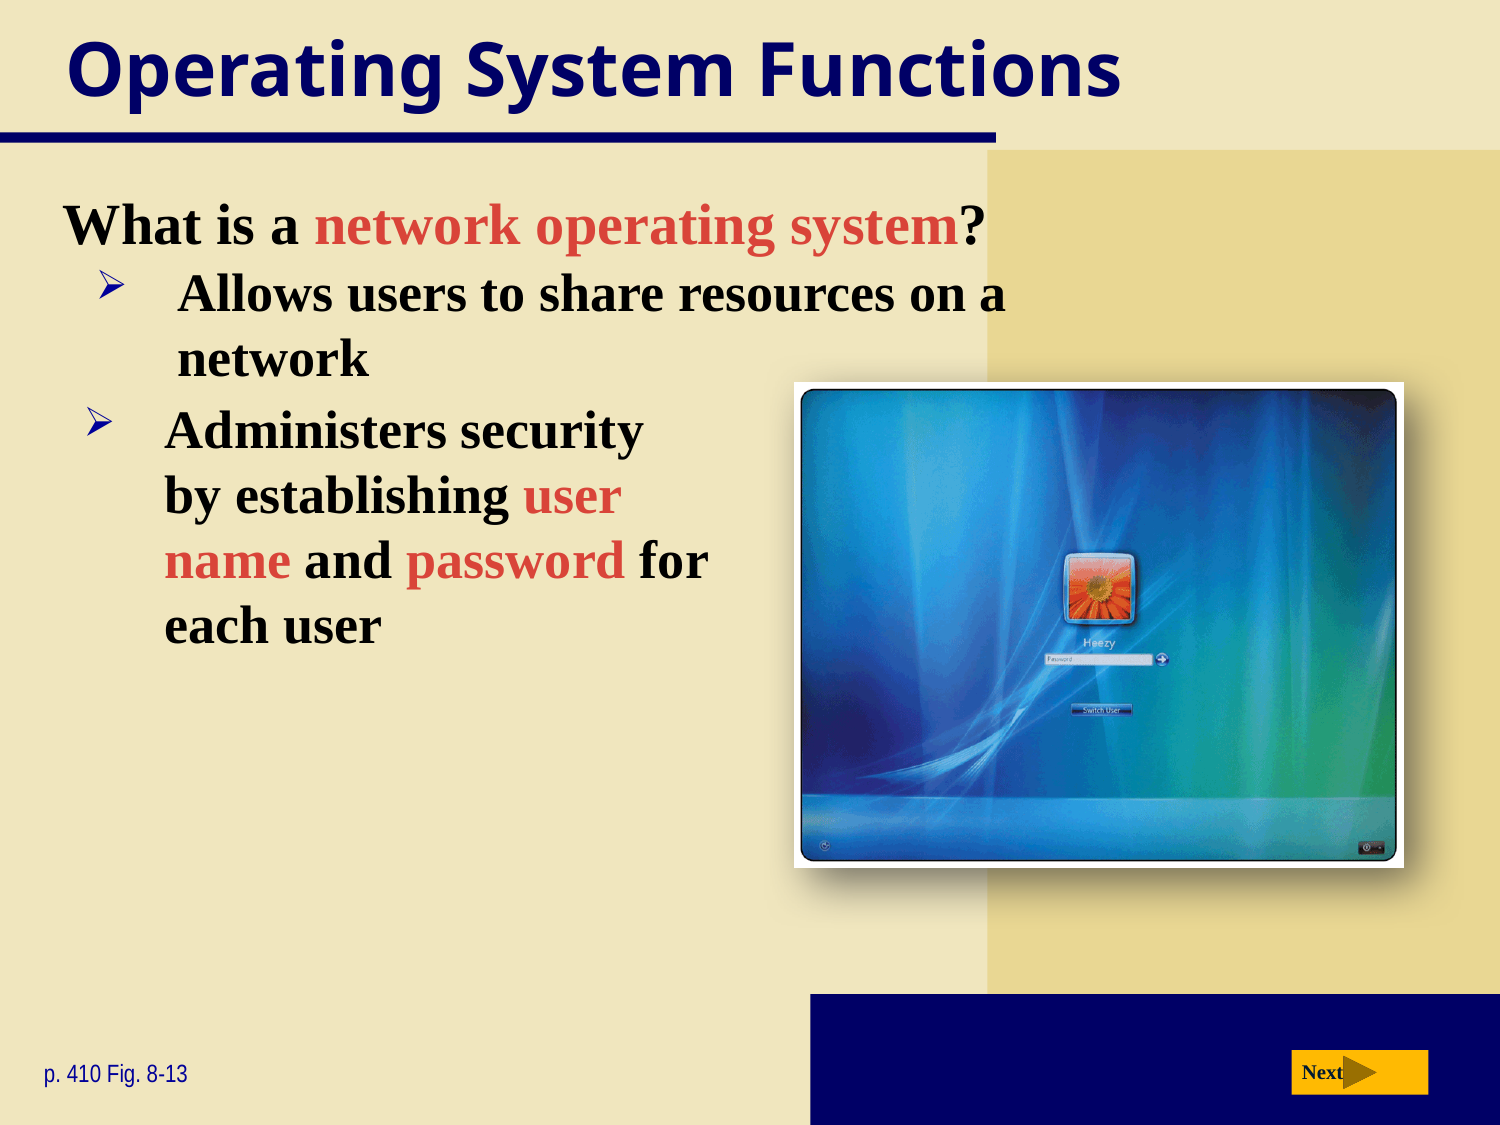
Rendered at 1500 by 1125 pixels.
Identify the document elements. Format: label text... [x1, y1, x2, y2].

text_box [1286, 1049, 1429, 1095]
picture [794, 382, 1404, 868]
text_box p. 410 Fig. 8-13 [29, 1050, 284, 1095]
list What is a network operating system? [47, 178, 1457, 276]
text_box Allows users to share resources on a network [62, 249, 1200, 384]
text_box Administers security by establishing user name and password for each user [50, 387, 775, 675]
title Operating System Functions [49, 0, 1459, 133]
